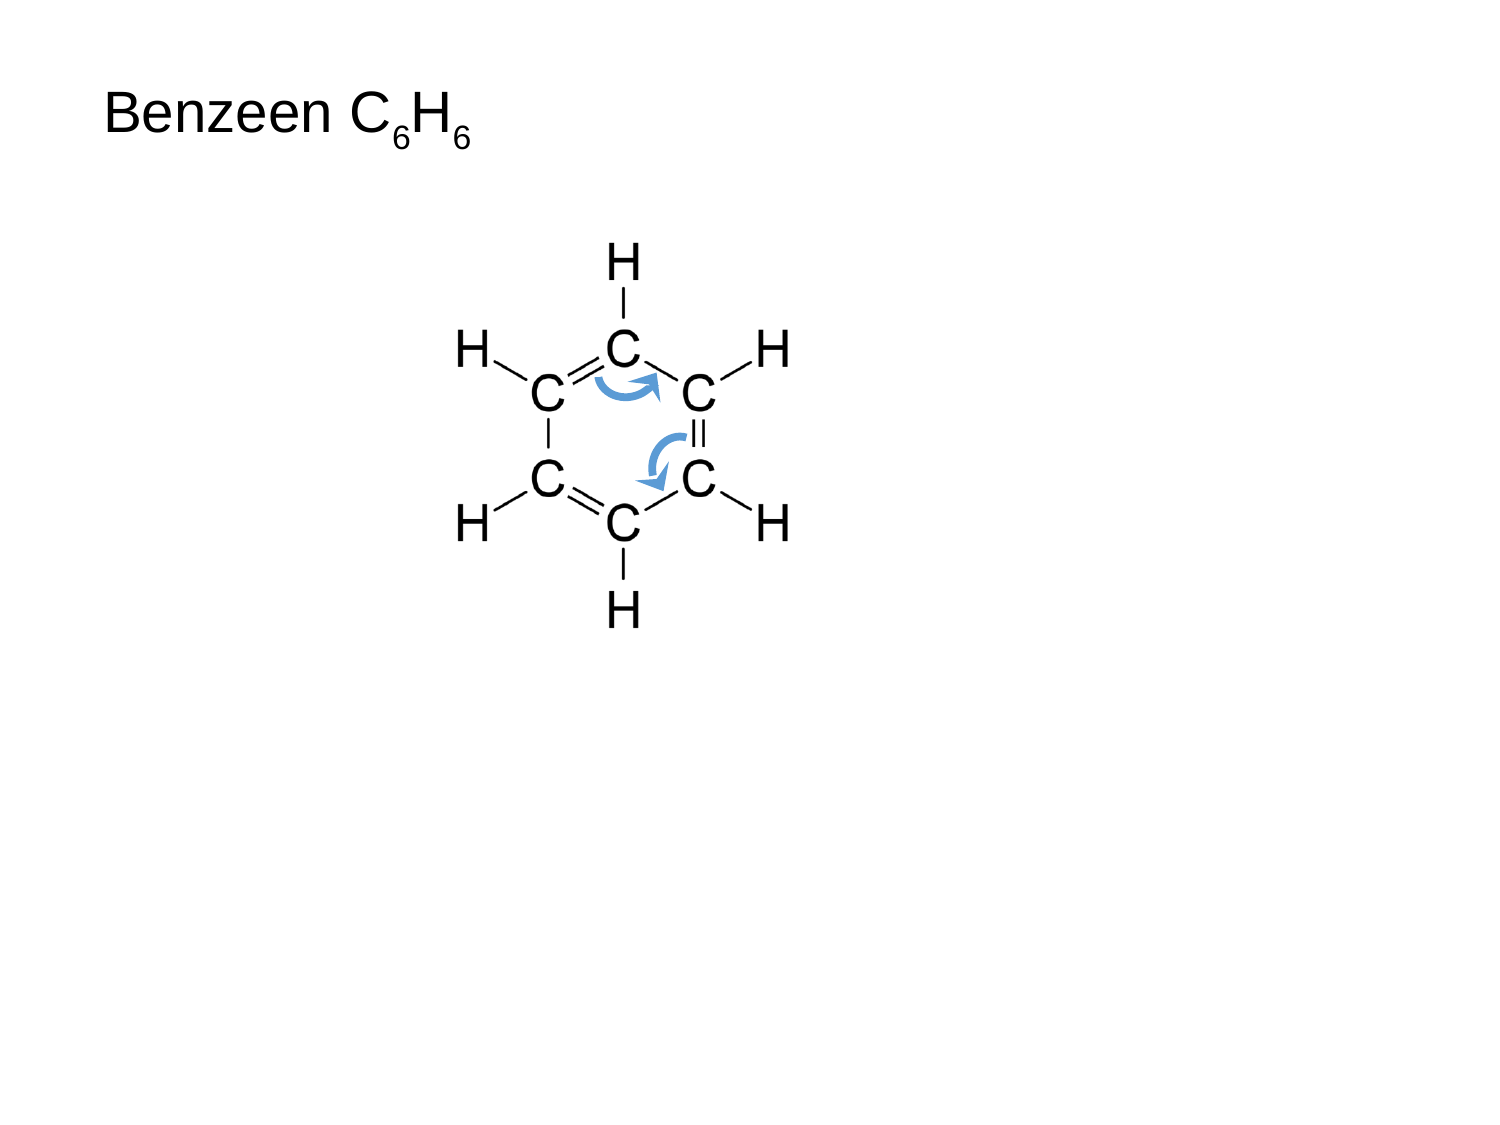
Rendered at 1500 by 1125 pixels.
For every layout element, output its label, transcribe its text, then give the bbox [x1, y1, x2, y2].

text_box Benzeen C6H6 [88, 66, 490, 164]
picture [442, 222, 803, 649]
